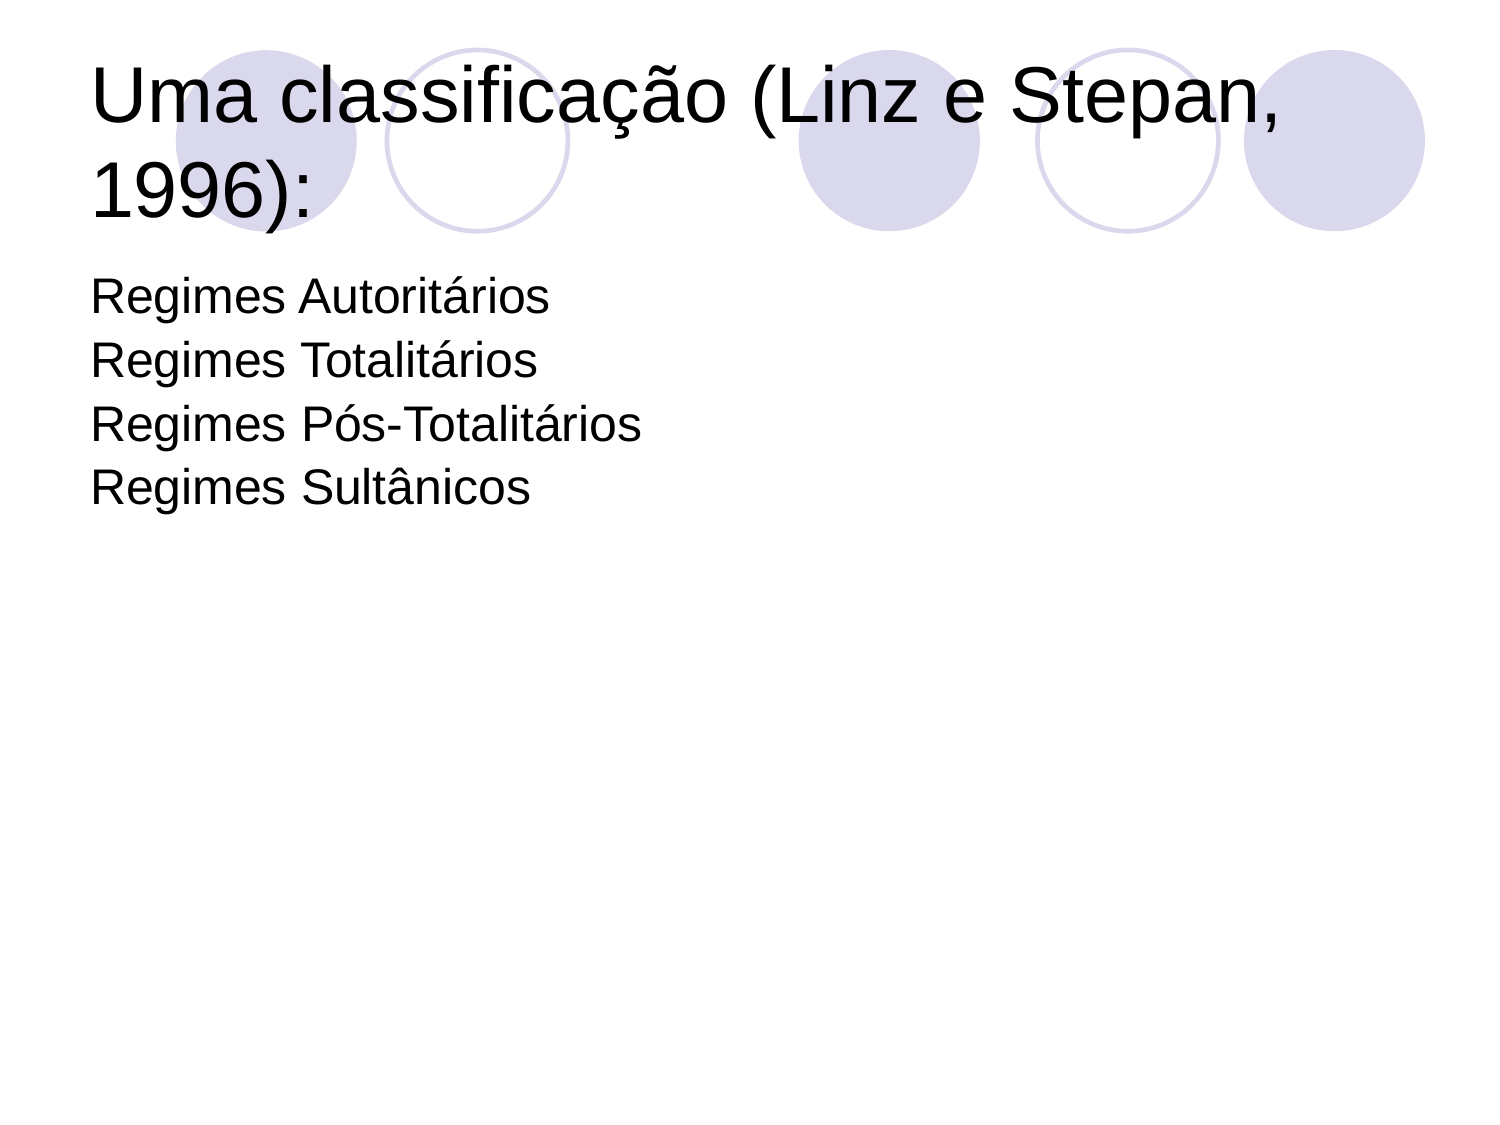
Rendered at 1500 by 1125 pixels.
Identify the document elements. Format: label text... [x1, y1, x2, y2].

title Uma classificação (Linz e Stepan, 1996): [74, 44, 1426, 233]
list Regimes Autoritários Regimes Totalitários Regimes Pós-Totalitários Regimes Sultânicos [74, 262, 1426, 438]
